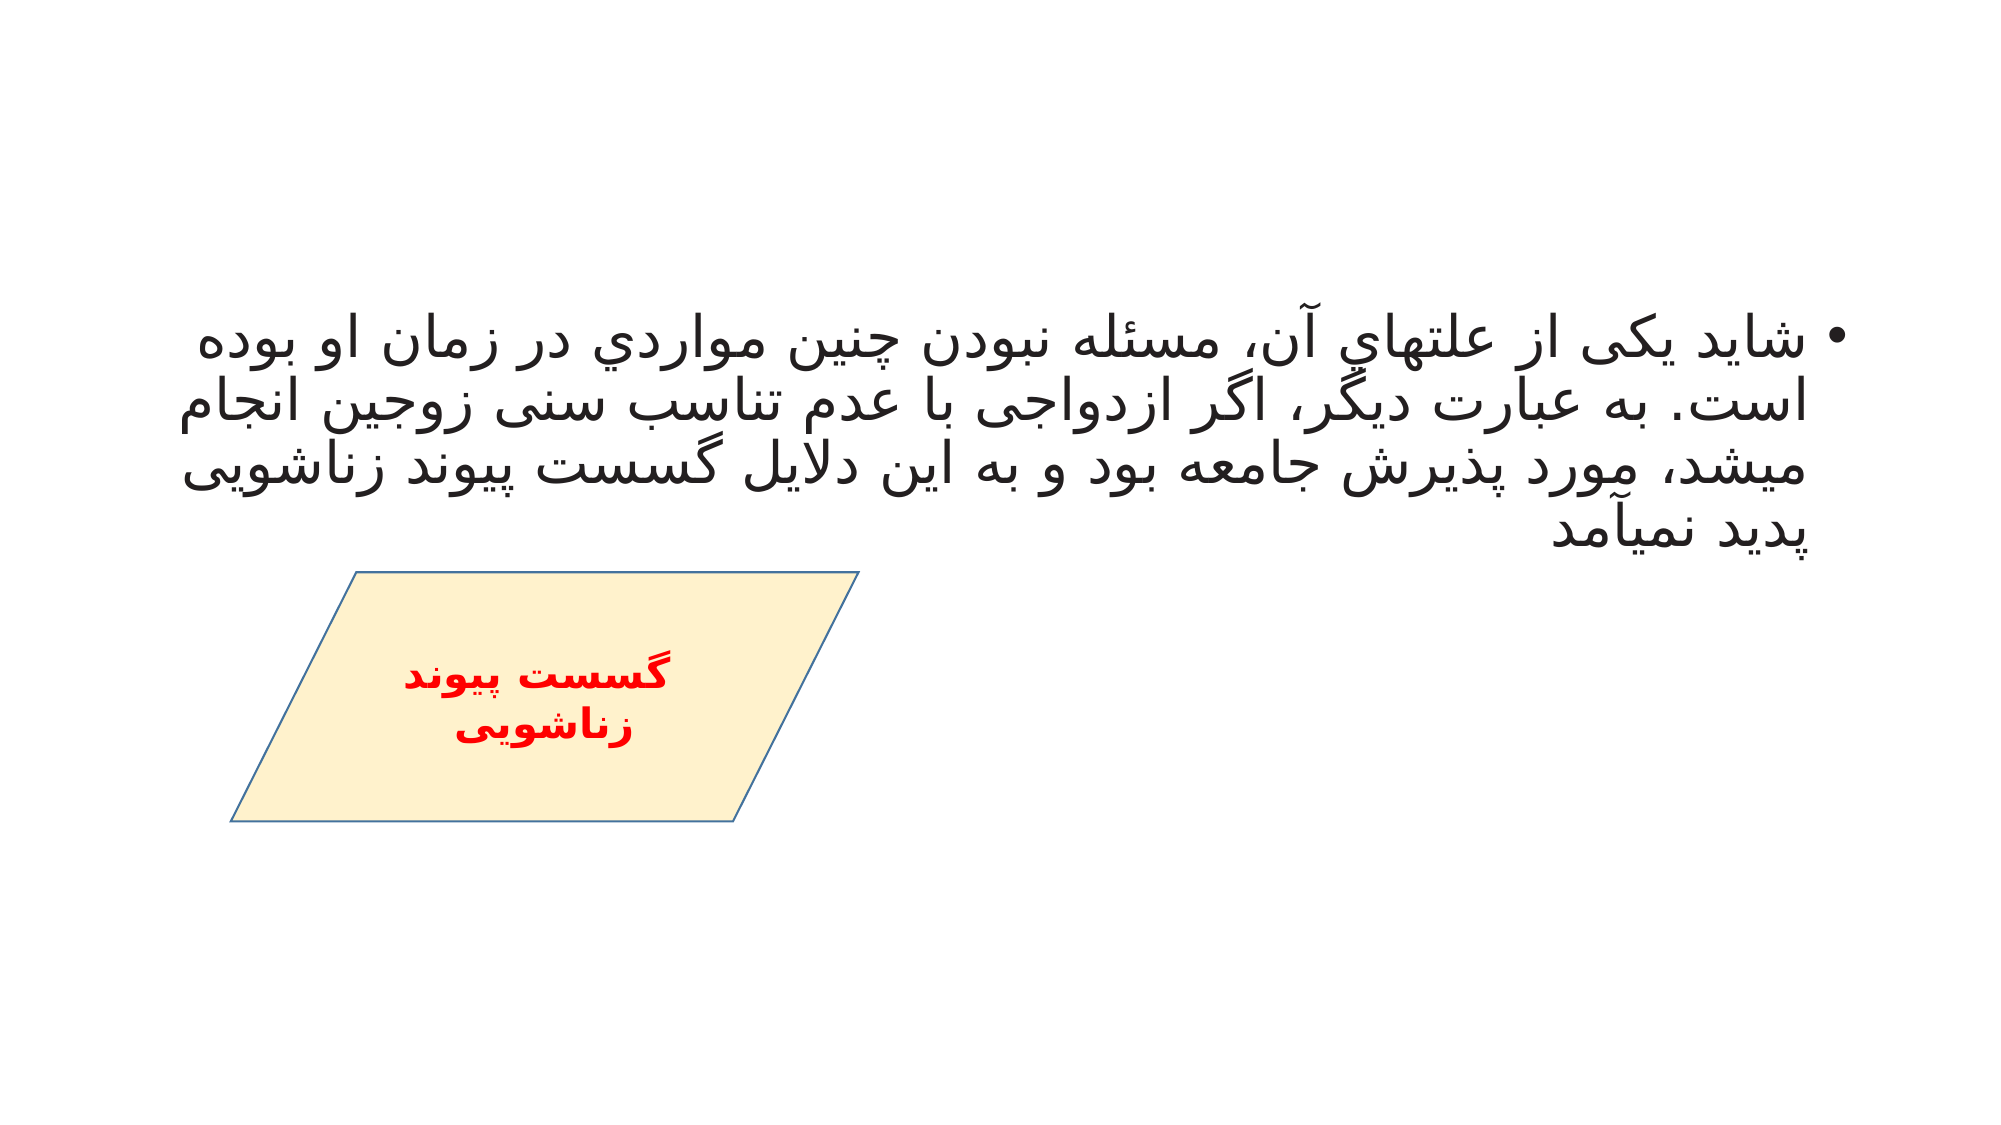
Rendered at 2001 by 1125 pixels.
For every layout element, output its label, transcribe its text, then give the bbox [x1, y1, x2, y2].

list شاید یکی از علتهاي آن، مسئله نبودن چنین مواردي در زمان او بوده است. به عبارت دیگر، اگر ازدواجی با عدم تناسب سنی زوجین انجام میشد، مورد پذیرش جامعه بود و به این دلایل گسست پیوند زناشویی پدید نمیآمد [137, 299, 1863, 1014]
text_box گسست پیوند زناشویی [229, 571, 861, 823]
